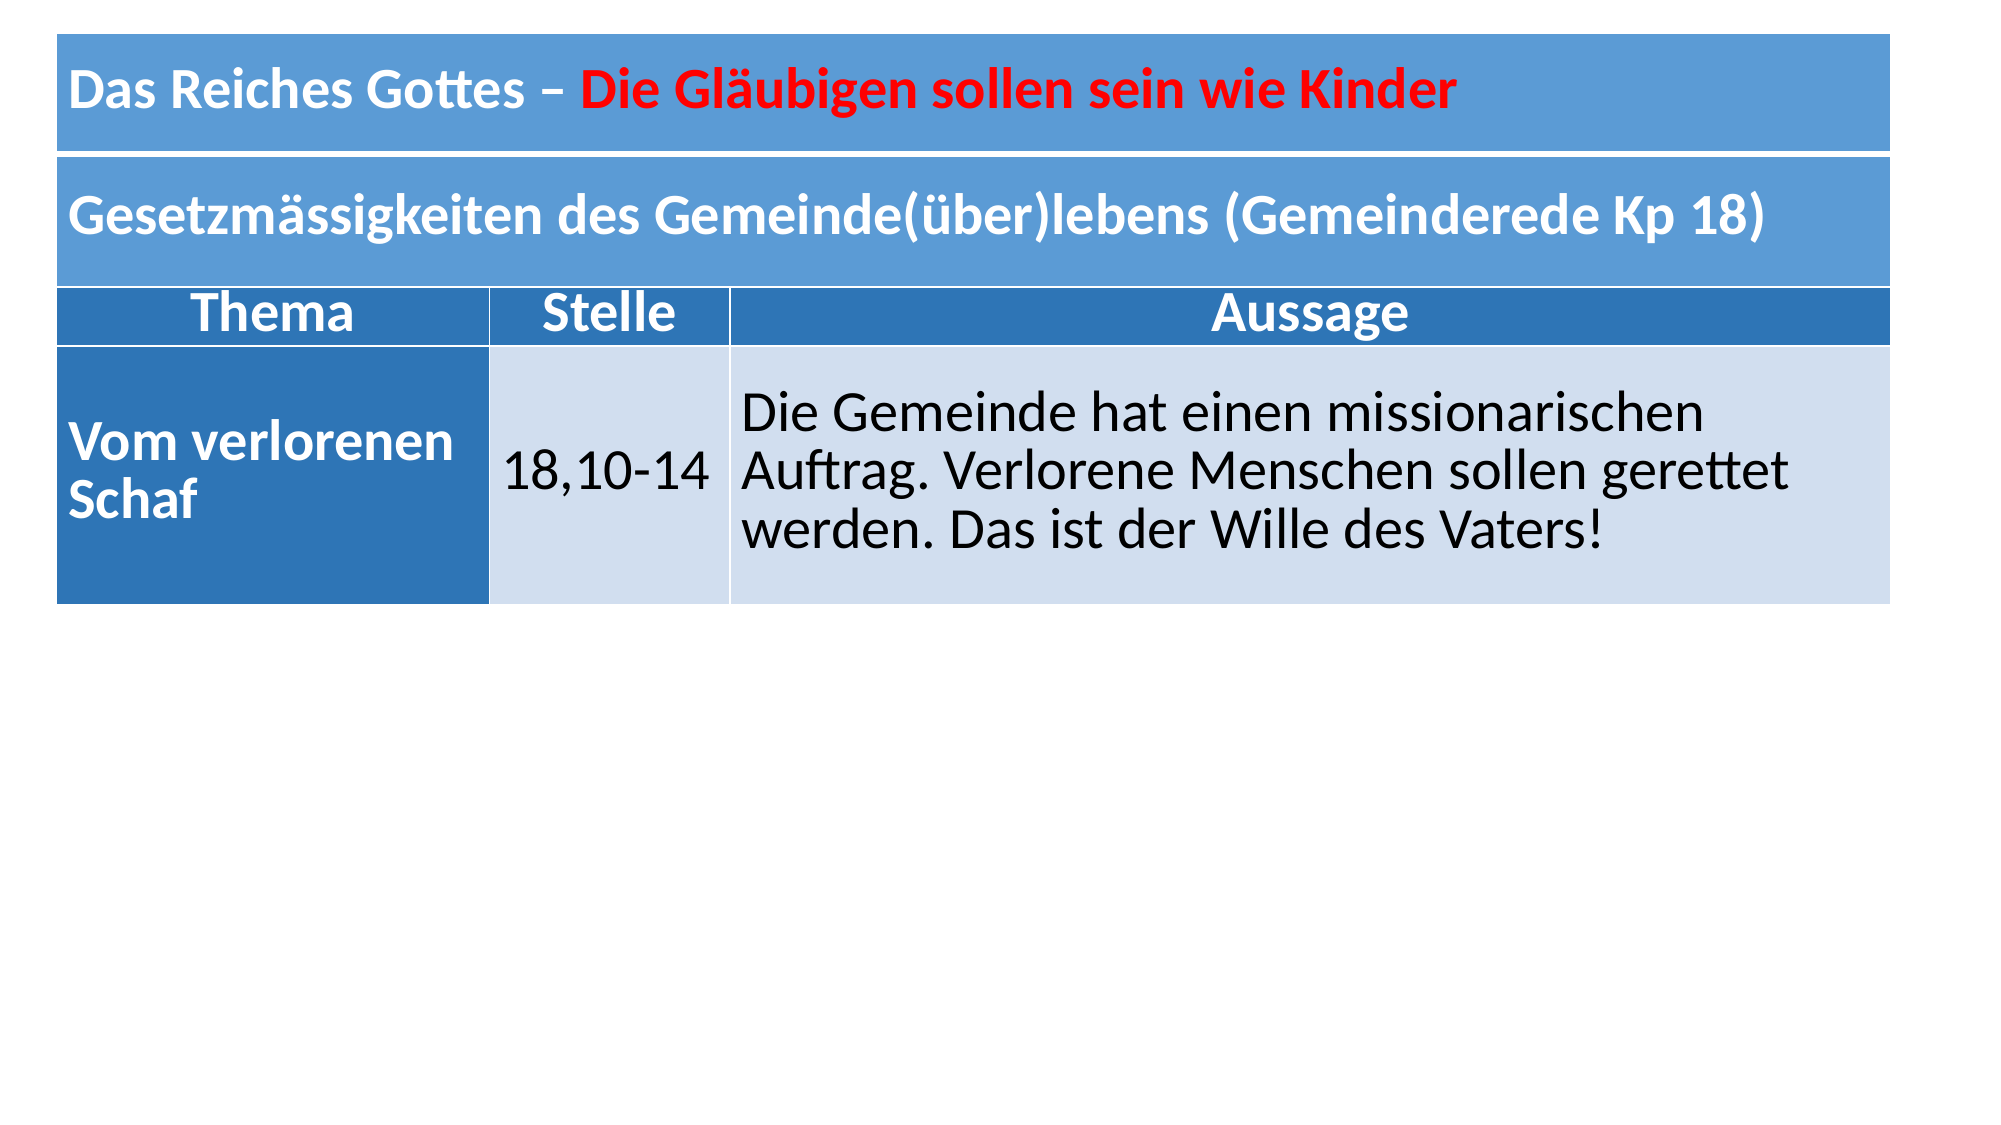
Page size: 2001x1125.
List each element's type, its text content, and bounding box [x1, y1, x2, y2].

table_cell Thema [57, 288, 489, 345]
table_cell Stelle [490, 288, 729, 345]
table_header Das Reiches Gottes – Die Gläubigen sollen sein wie Kinder [57, 34, 1890, 151]
table_cell Gesetzmässigkeiten des Gemeinde(über)lebens (Gemeinderede Kp 18) [57, 157, 1890, 286]
table_cell Vom verlorenen Schaf [57, 347, 489, 604]
table_cell Aussage [731, 288, 1890, 345]
table_cell Die Gemeinde hat einen missionarischen Auftrag. Verlorene Menschen sollen gerettet werden. Das ist der Wille des Vaters! [731, 347, 1890, 604]
table_cell 18,10-14 [490, 347, 729, 604]
